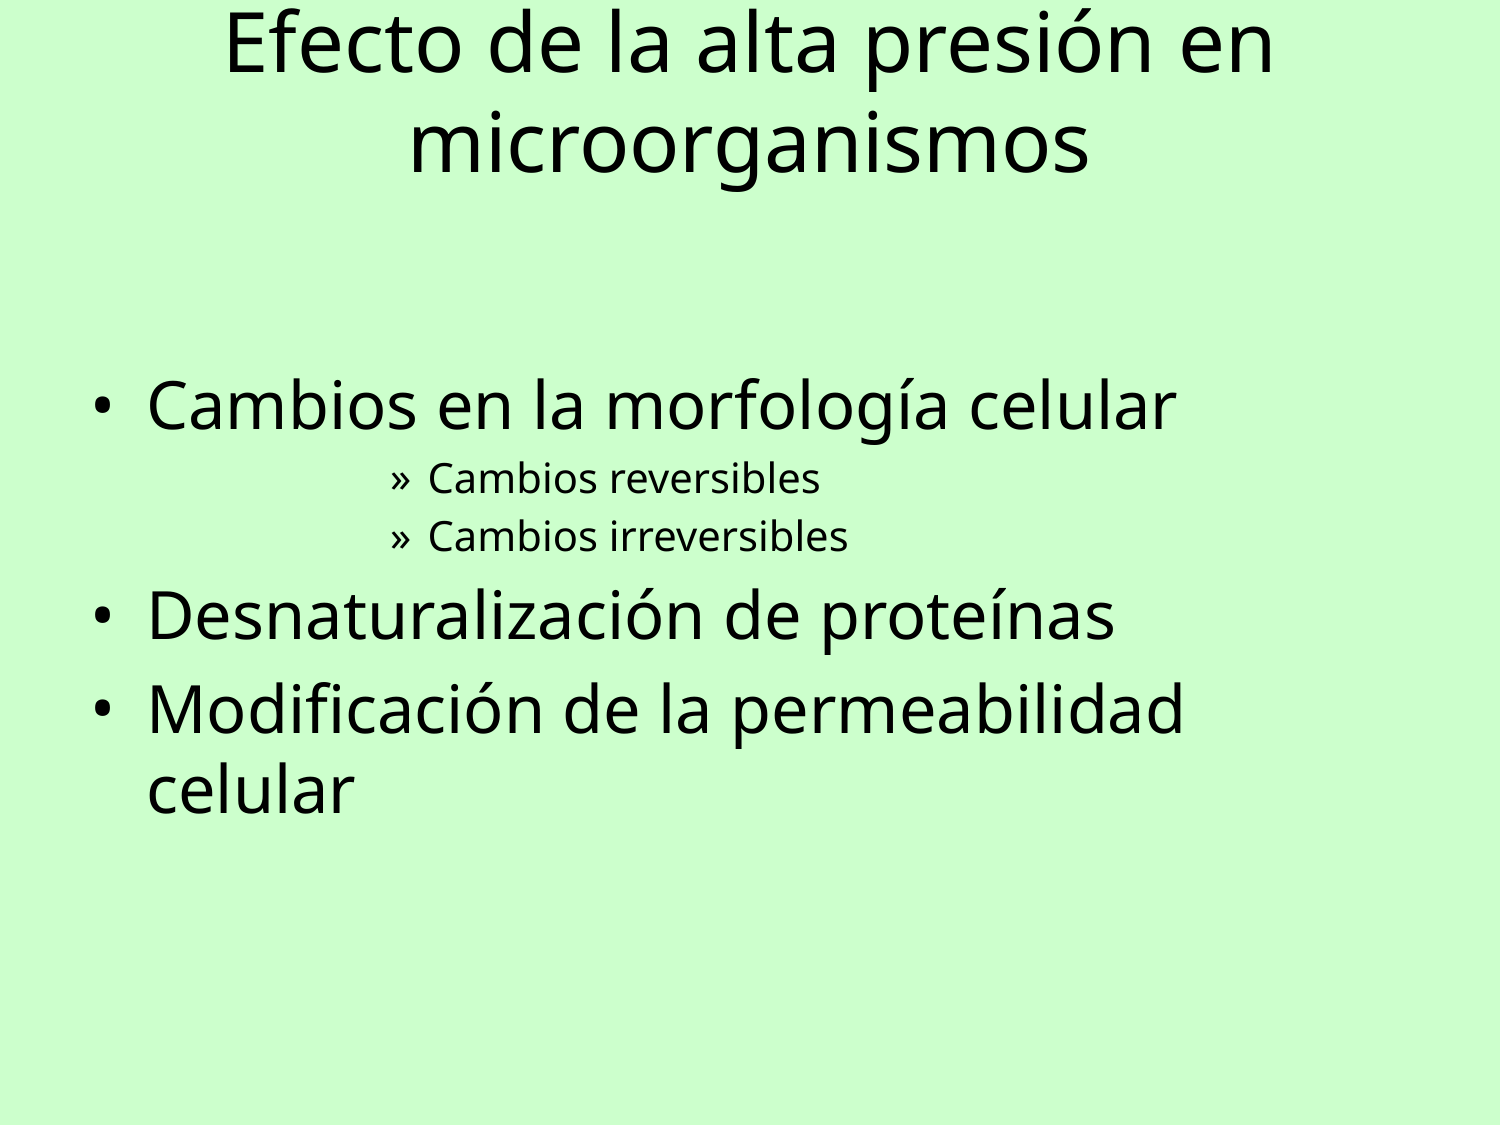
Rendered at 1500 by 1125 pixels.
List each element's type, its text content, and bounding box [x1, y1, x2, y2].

title Efecto de la alta presión en microorganismos [75, 45, 1425, 233]
list Cambios en la morfología celular Cambios reversibles Cambios irreversibles Desnaturalización de proteínas Modificación de la permeabilidad celular [75, 262, 1425, 1005]
